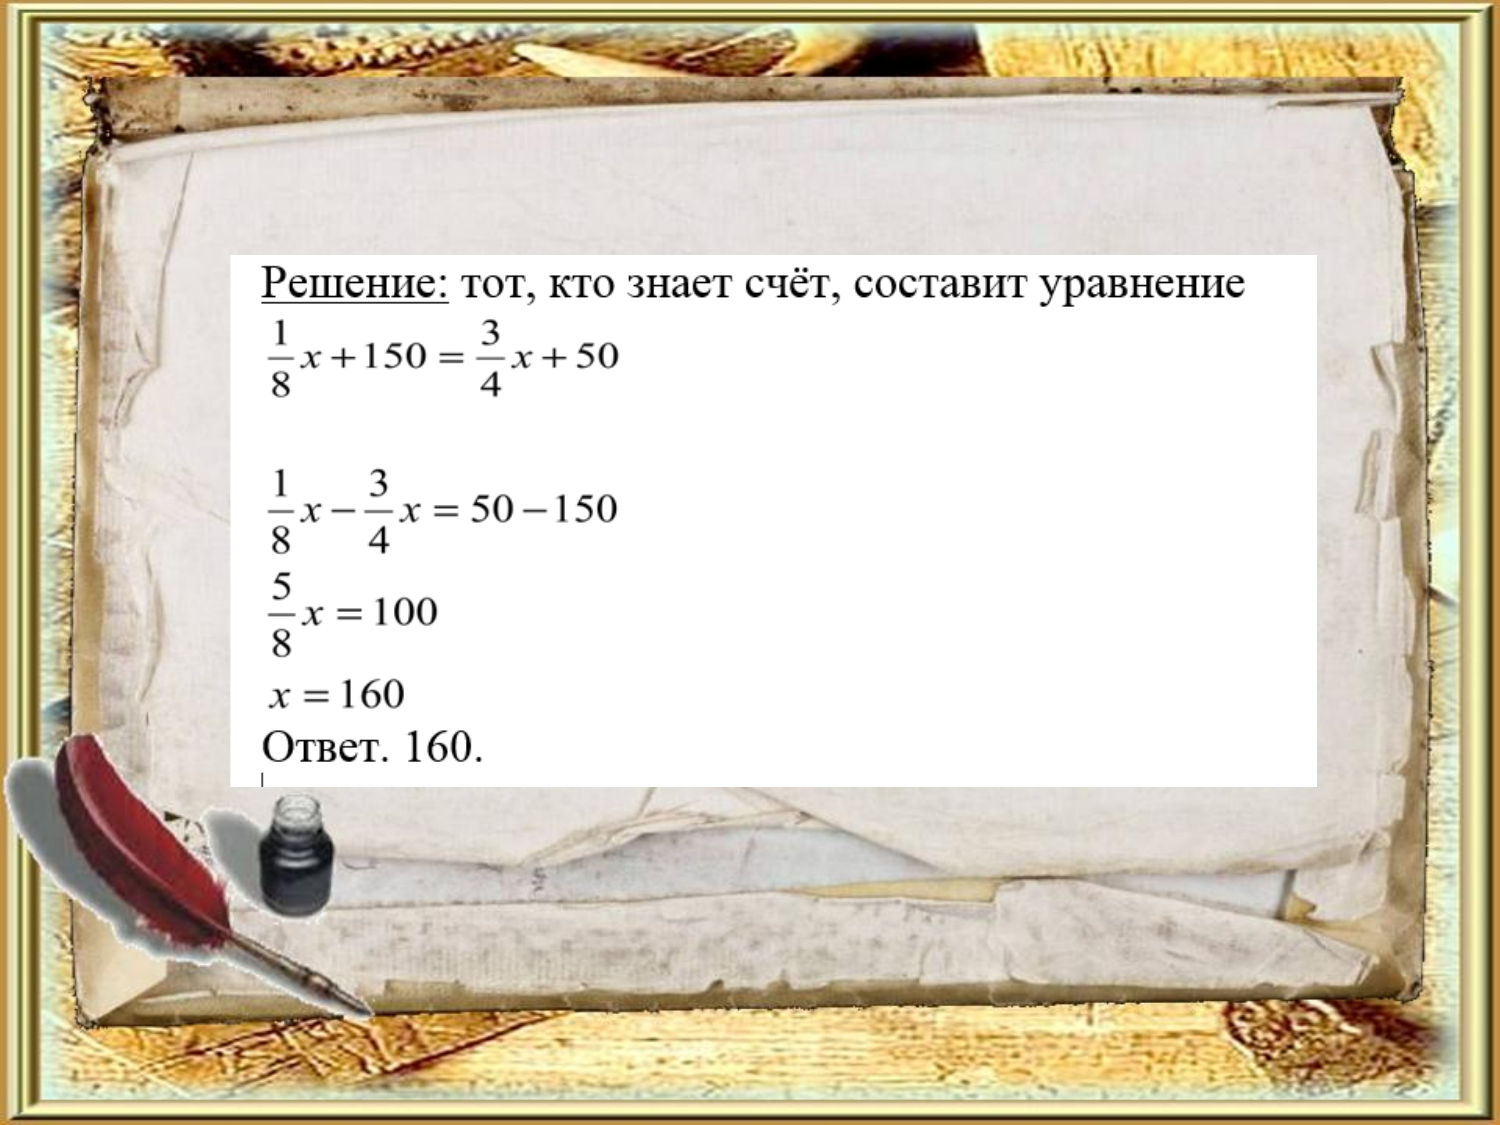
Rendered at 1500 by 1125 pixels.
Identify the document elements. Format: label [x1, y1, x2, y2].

picture [0, 0, 1500, 1125]
text_box [1323, 479, 1500, 630]
